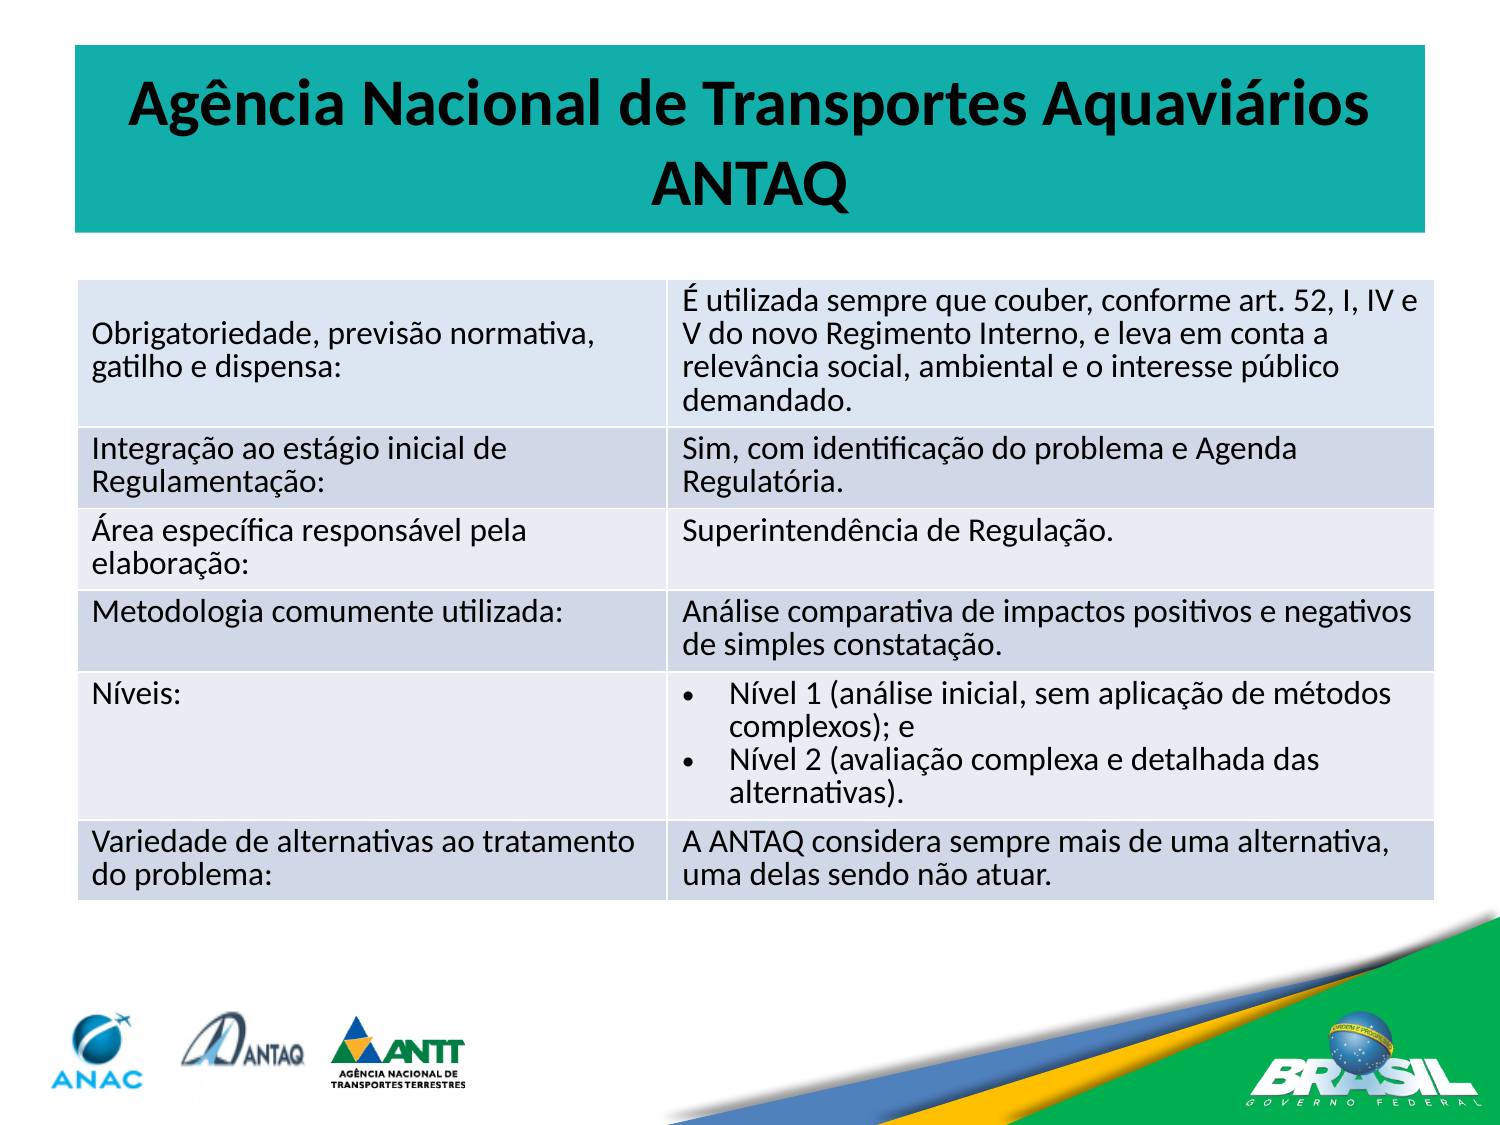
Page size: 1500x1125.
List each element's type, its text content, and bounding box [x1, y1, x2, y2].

table_header É utilizada sempre que couber, conforme art. 52, I, IV e V do novo Regimento Interno, e leva em conta a relevância social, ambiental e o interesse público demandado. [668, 280, 1434, 426]
table_cell Superintendência de Regulação. [668, 509, 1434, 589]
table_cell Área específica responsável pela elaboração: [78, 509, 666, 589]
table_cell Nível 1 (análise inicial, sem aplicação de métodos complexos); e Nível 2 (avaliação complexa e detalhada das alternativas). [668, 673, 1434, 819]
picture [29, 993, 314, 1108]
table_cell Sim, com identificação do problema e Agenda Regulatória. [668, 428, 1434, 508]
title Agência Nacional de Transportes Aquaviários ANTAQ [75, 45, 1425, 233]
text_box [74, 267, 1425, 1047]
picture [1246, 1011, 1482, 1106]
table_cell Integração ao estágio inicial de Regulamentação: [78, 428, 666, 508]
picture [330, 1047, 465, 1124]
table_cell Análise comparativa de impactos positivos e negativos de simples constatação. [668, 591, 1434, 671]
table_cell Níveis: [78, 673, 666, 819]
table_cell Variedade de alternativas ao tratamento do problema: [78, 821, 666, 900]
table_cell A ANTAQ considera sempre mais de uma alternativa, uma delas sendo não atuar. [668, 821, 1434, 900]
table_header Obrigatoriedade, previsão normativa, gatilho e dispensa: [78, 280, 666, 426]
table_cell Metodologia comumente utilizada: [78, 591, 666, 671]
